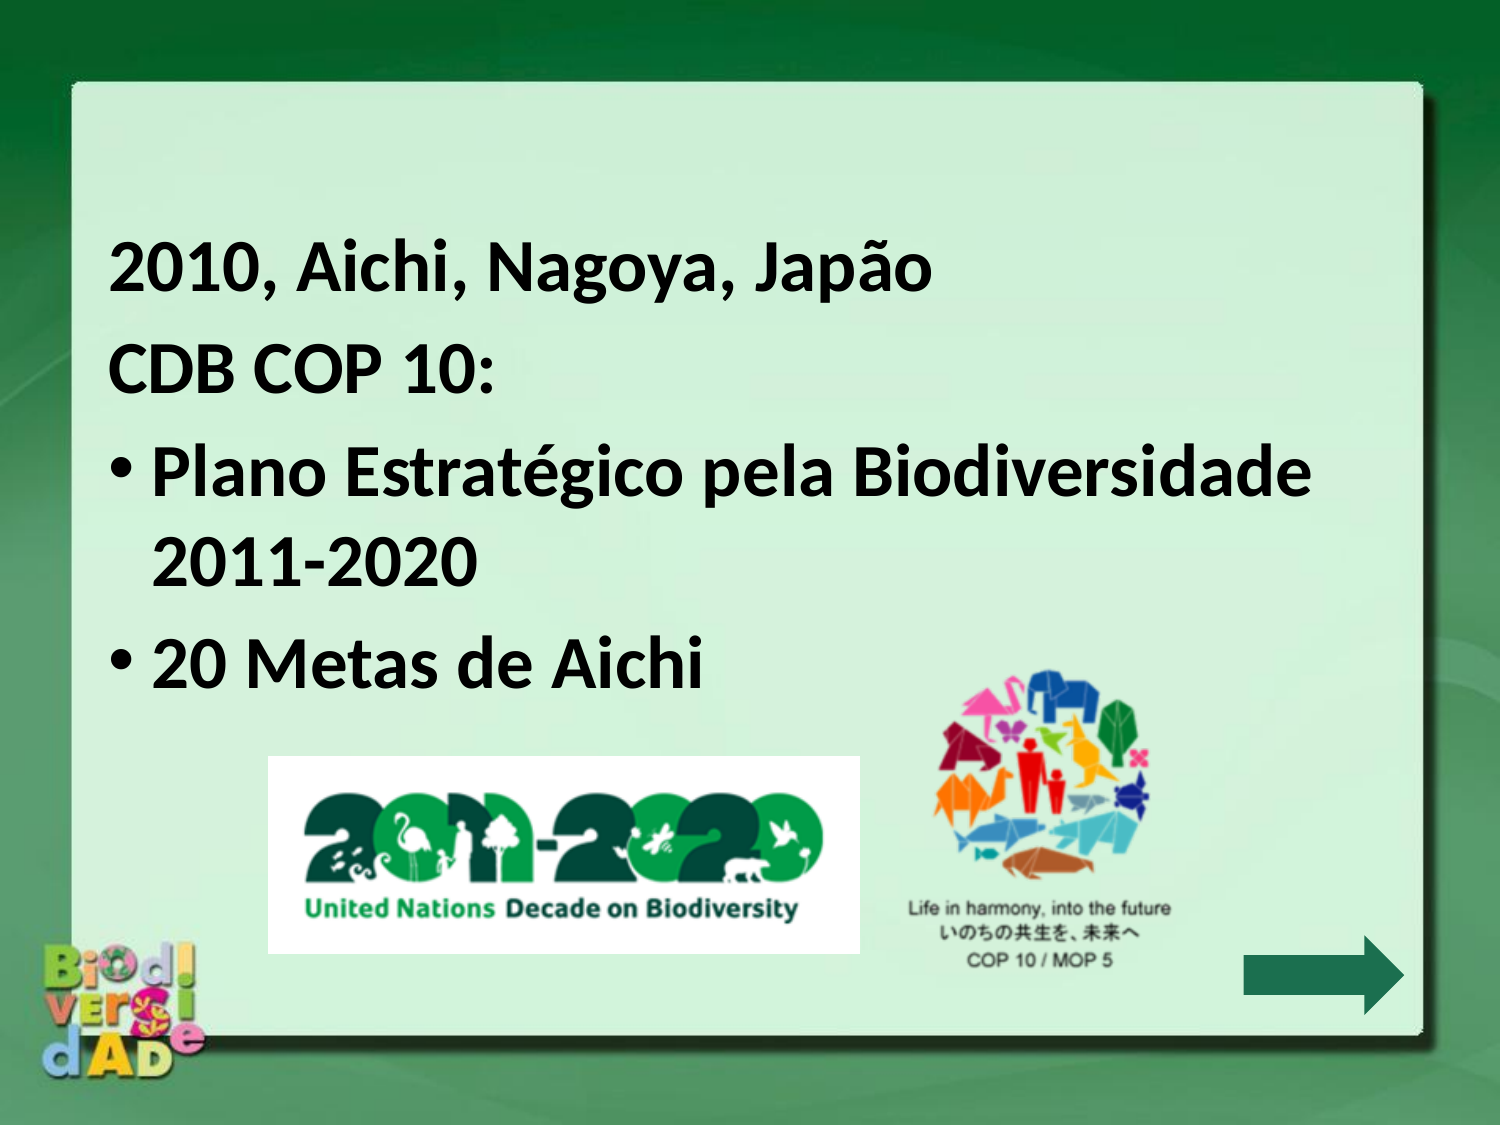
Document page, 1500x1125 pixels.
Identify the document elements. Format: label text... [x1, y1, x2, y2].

text_box 2010, Aichi, Nagoya, Japão CDB COP 10: Plano Estratégico pela Biodiversidade 2011-2020 20 Metas de Aichi [93, 208, 1417, 712]
text_box [1241, 933, 1407, 1017]
picture [0, 0, 1500, 1125]
